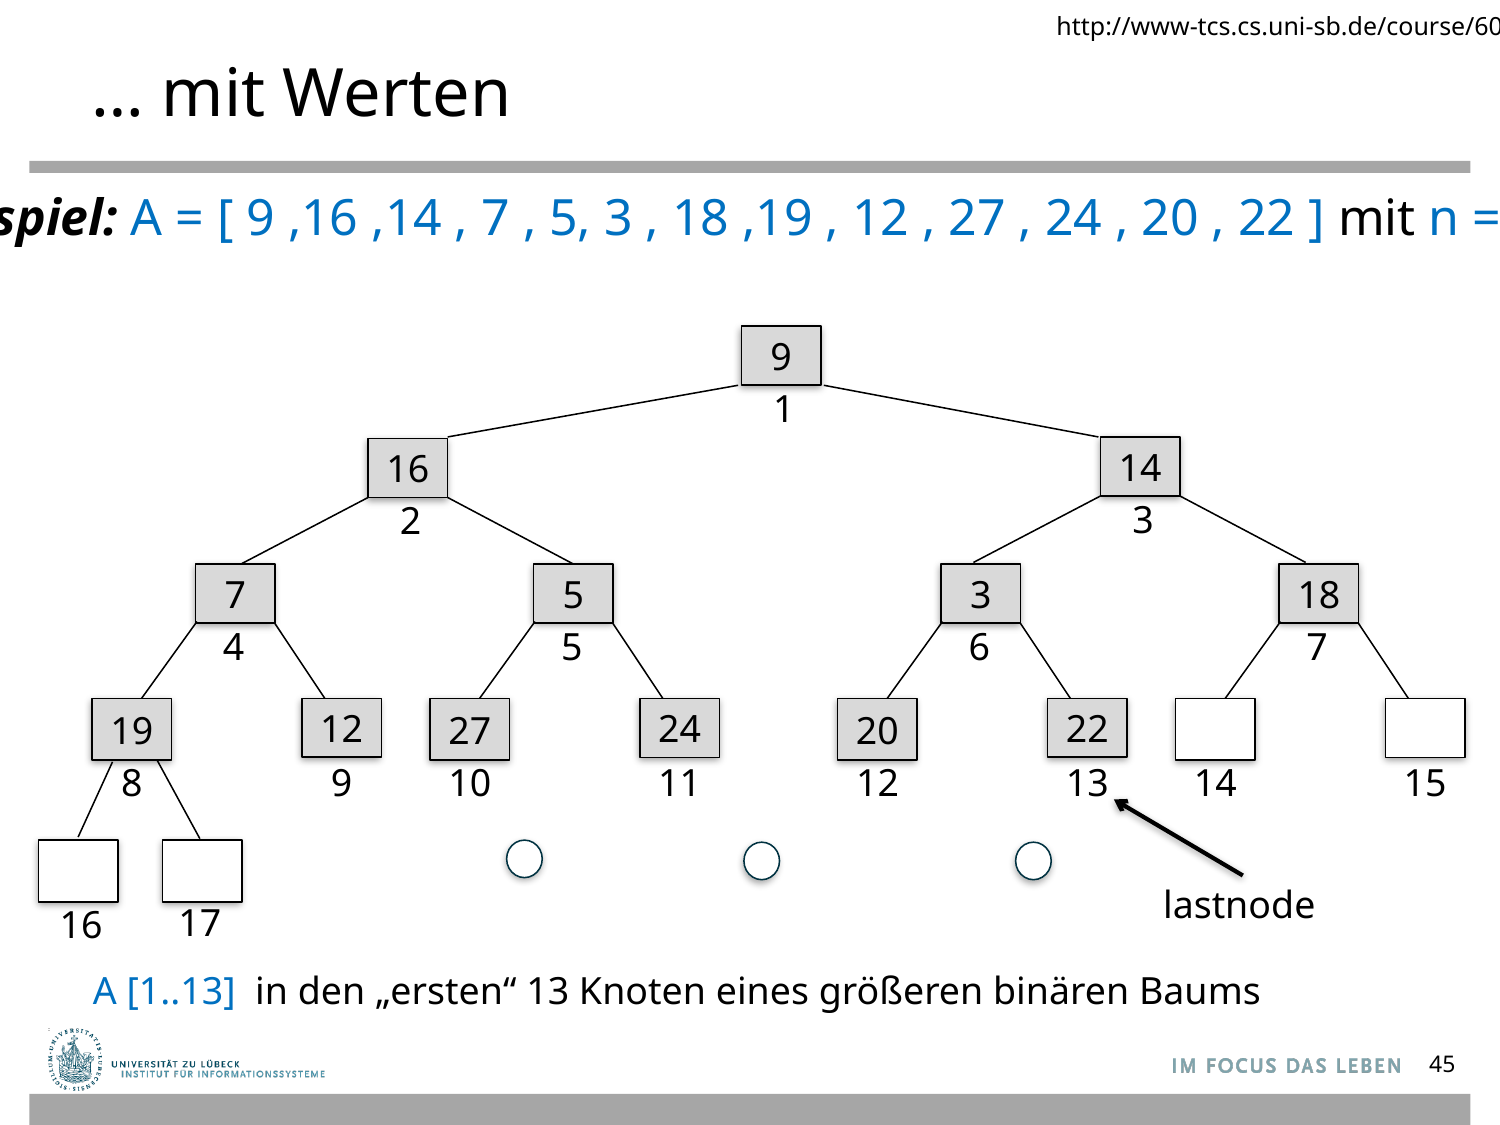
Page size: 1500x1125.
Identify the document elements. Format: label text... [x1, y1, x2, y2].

text_box 22 [1047, 698, 1128, 751]
text_box A [1..13] in den „ersten“ 13 Knoten eines größeren binären Baums [78, 959, 1426, 1020]
text_box [1175, 698, 1256, 751]
text_box 11 [639, 751, 720, 812]
text_box 13 [1047, 751, 1128, 812]
text_box 4 [204, 615, 264, 676]
text_box 9 [741, 325, 822, 386]
text_box 3 [940, 563, 1021, 624]
title … mit Werten [76, 42, 1427, 126]
text_box Beispiel: A = [ 9 ,16 ,14 , 7 , 5, 3 , 18 ,19 , 12 , 27 , 24 , 20 , 22 ] mit n = 13 [0, 178, 1500, 254]
text_box http://www-tcs.cs.uni-sb.de/course/60/ [1041, 2, 1500, 48]
slide_number 45 [1305, 1050, 1471, 1083]
text_box 18 [1278, 563, 1359, 624]
text_box 8 [91, 751, 172, 812]
text_box 14 [1175, 751, 1256, 812]
text_box 7 [195, 563, 276, 624]
text_box [162, 839, 243, 903]
picture [1173, 1058, 1305, 1073]
text_box lastnode [1148, 873, 1331, 934]
text_box [1385, 698, 1466, 751]
text_box 12 [837, 751, 918, 812]
text_box 5 [533, 563, 614, 624]
text_box 19 [91, 698, 172, 751]
text_box [38, 839, 119, 903]
text_box 1 [754, 377, 814, 438]
text_box [1014, 841, 1053, 881]
text_box 17 [159, 907, 240, 952]
text_box 7 [1287, 615, 1347, 676]
text_box 15 [1385, 751, 1466, 812]
text_box 6 [949, 615, 1009, 676]
text_box 10 [429, 751, 510, 812]
text_box 14 [1100, 436, 1181, 497]
text_box 20 [837, 698, 918, 751]
text_box 16 [41, 893, 122, 953]
text_box 5 [542, 615, 602, 676]
text_box [743, 841, 781, 881]
text_box 16 [367, 438, 448, 498]
text_box [505, 839, 544, 879]
text_box 24 [639, 698, 720, 751]
text_box 2 [381, 490, 441, 550]
text_box 12 [301, 698, 382, 751]
text_box 3 [1113, 488, 1173, 549]
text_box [1113, 799, 1244, 876]
text_box 27 [429, 698, 510, 751]
text_box 9 [301, 751, 382, 812]
